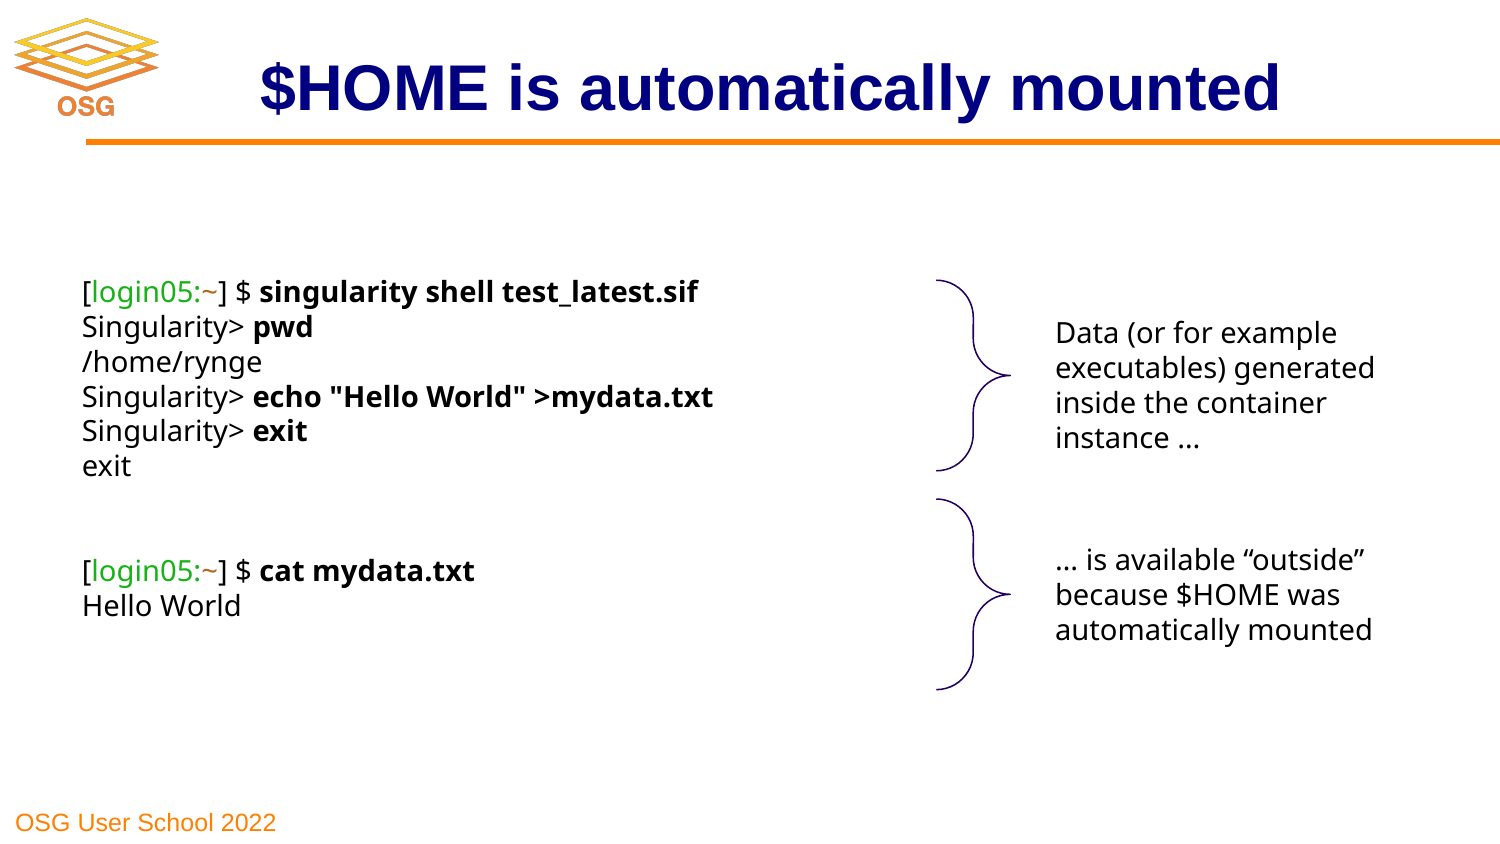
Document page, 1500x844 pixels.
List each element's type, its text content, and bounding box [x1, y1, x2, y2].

text_box [login05:~] $ singularity shell test_latest.sif Singularity> pwd /home/rynge Singularity> echo "Hello World" >mydata.txt Singularity> exit exit [login05:~] $ cat mydata.txt Hello World [66, 257, 1026, 715]
text_box Data (or for example executables) generated inside the container instance … [1040, 299, 1398, 469]
text_box … is available “outside” because $HOME was automatically mounted [1040, 526, 1398, 661]
text_box [936, 280, 1011, 471]
picture [14, 18, 159, 116]
text_box [936, 499, 1011, 690]
title $HOME is automatically mounted [201, 14, 1342, 155]
